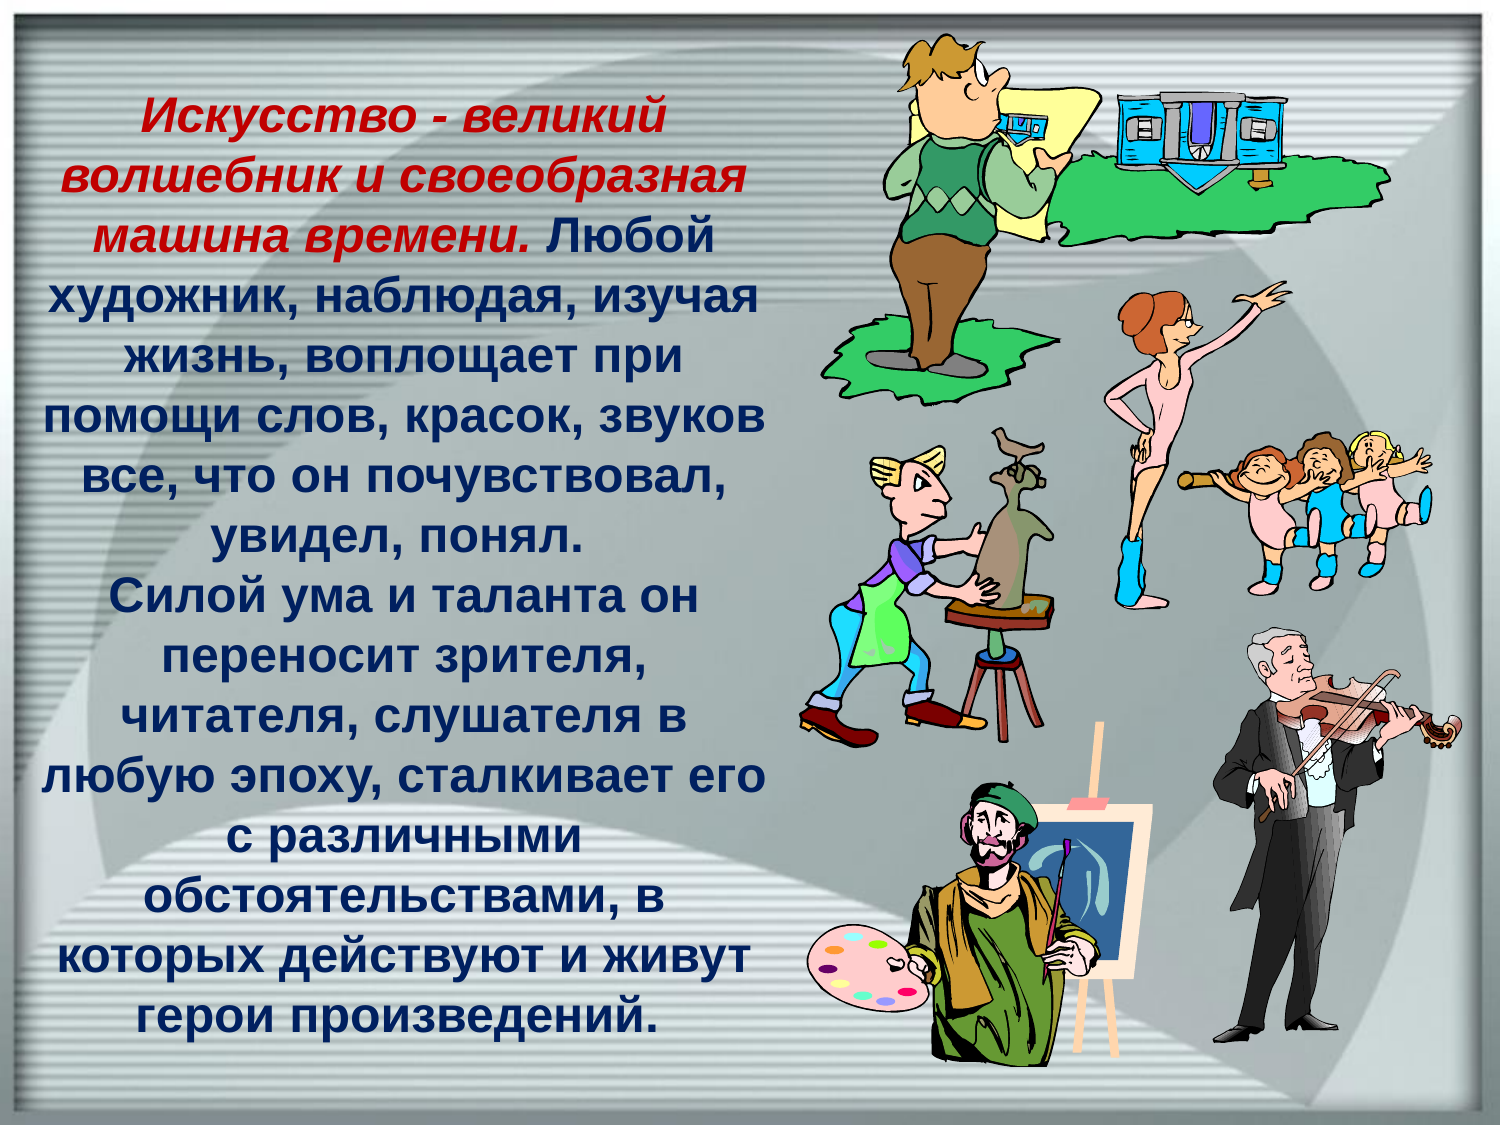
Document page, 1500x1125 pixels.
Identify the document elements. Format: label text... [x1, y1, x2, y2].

text_box Искусство - великий волшебник и своеобразная машина времени. Любой художник, наблюдая, изучая жизнь, воплощает при помощи слов, красок, звуков все, что он почувствовал, увидел, понял. Силой ума и таланта он переносит зрителя, читателя, слушателя в любую эпоху, сталкивает его с различными обстоятельствами, в которых действуют и живут герои произведений. [23, 75, 786, 1050]
picture [0, 0, 1500, 1125]
